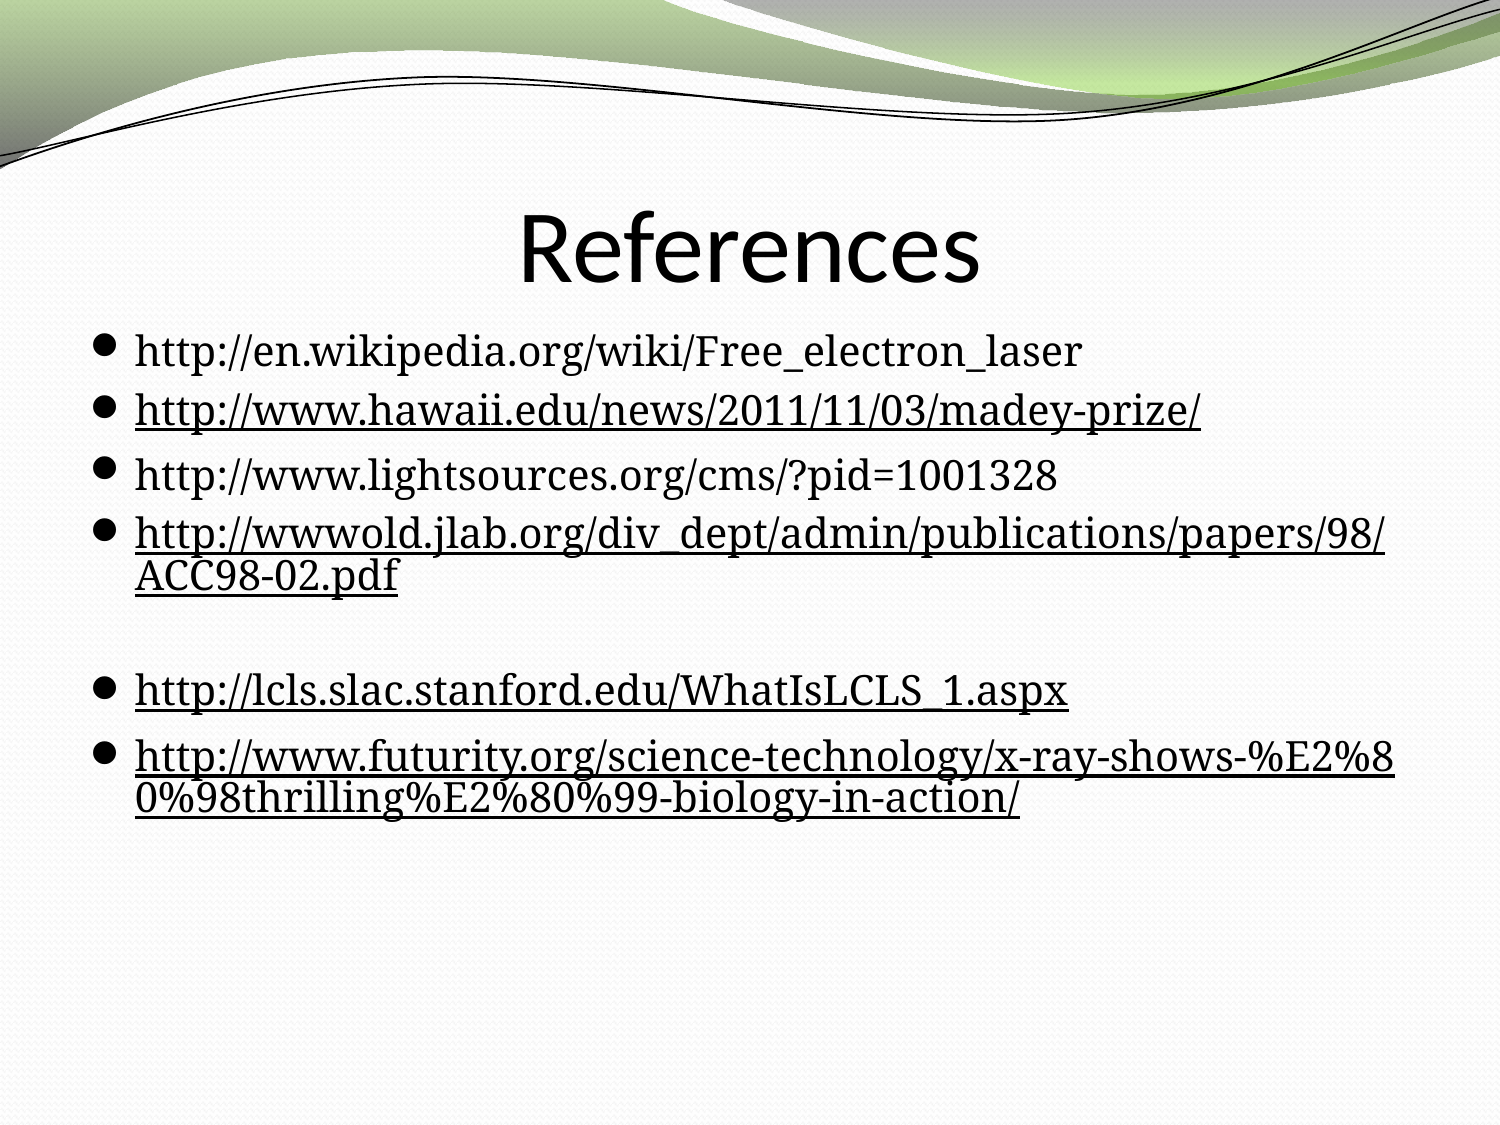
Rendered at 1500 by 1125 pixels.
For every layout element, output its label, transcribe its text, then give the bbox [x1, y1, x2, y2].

title References [75, 115, 1425, 303]
list http://en.wikipedia.org/wiki/Free_electron_laser http://www.hawaii.edu/news/2011/11/03/madey-prize/ http://www.lightsources.org/cms/?pid=1001328 http://wwwold.jlab.org/div_dept/admin/publications/papers/98/ACC98-02.pdf http://lcls.slac.stanford.edu/WhatIsLCLS_1.aspx http://www.futurity.org/science-technology/x-ray-shows-%E2%80%98thrilling%E2%80%99-biology-in-action/ [75, 317, 1425, 1038]
